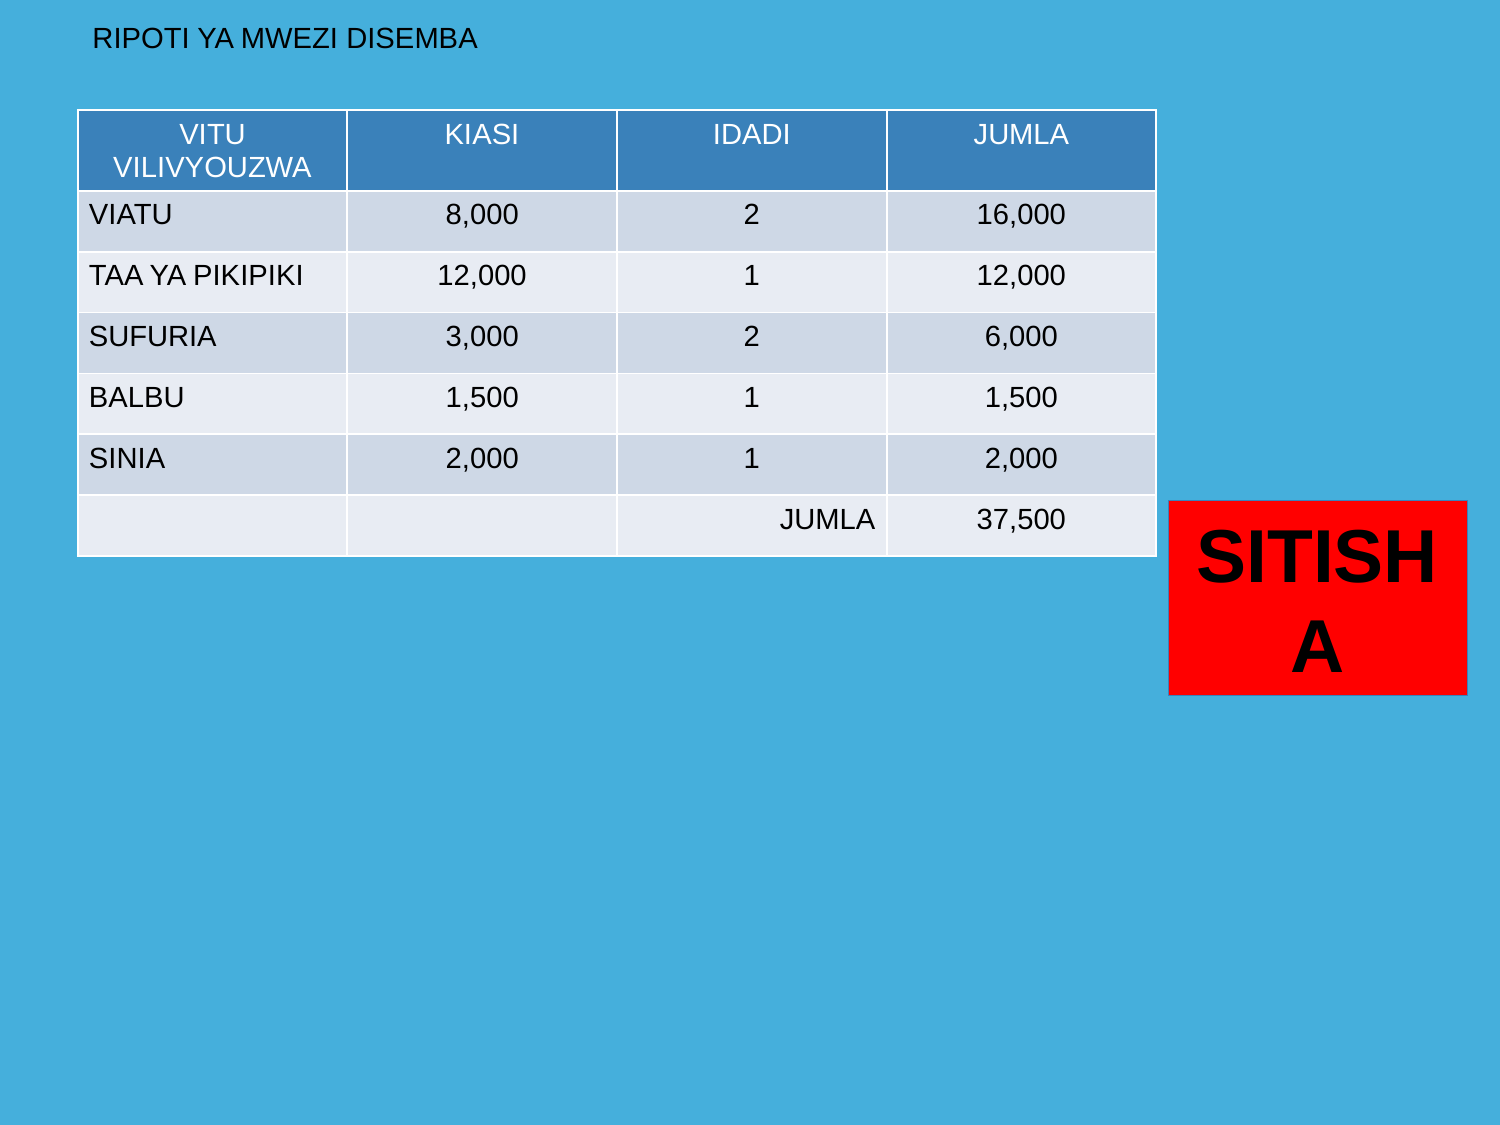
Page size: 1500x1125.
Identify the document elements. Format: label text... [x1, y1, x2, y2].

table_cell [348, 496, 616, 555]
table_cell VIATU [79, 192, 346, 251]
table_cell SINIA [79, 435, 346, 494]
table_cell 1 [618, 374, 886, 433]
table_cell 8,000 [348, 192, 616, 251]
table_cell 1 [618, 253, 886, 312]
table_cell 2,000 [348, 435, 616, 494]
table_cell 6,000 [888, 313, 1155, 373]
table_header JUMLA [888, 111, 1155, 190]
table_cell 2 [618, 313, 886, 373]
table_header IDADI [618, 111, 886, 190]
table_cell TAA YA PIKIPIKI [79, 253, 346, 312]
table_header KIASI [348, 111, 616, 190]
table_cell [79, 496, 346, 555]
table_cell BALBU [79, 374, 346, 433]
table_cell 37,500 [888, 496, 1155, 555]
table_cell 2,000 [888, 435, 1155, 494]
table_cell 12,000 [348, 253, 616, 312]
table_cell JUMLA [618, 496, 886, 555]
table_cell 2 [618, 192, 886, 251]
text_box SITISHA [1168, 500, 1468, 696]
table_cell 3,000 [348, 313, 616, 373]
table_cell 16,000 [888, 192, 1155, 251]
table_cell 1 [618, 435, 886, 494]
table_cell SUFURIA [79, 313, 346, 373]
table_header VITU VILIVYOUZWA [79, 111, 346, 190]
table_cell 1,500 [888, 374, 1155, 433]
text_box RIPOTI YA MWEZI DISEMBA [77, 12, 643, 62]
table_cell 12,000 [888, 253, 1155, 312]
table_cell 1,500 [348, 374, 616, 433]
